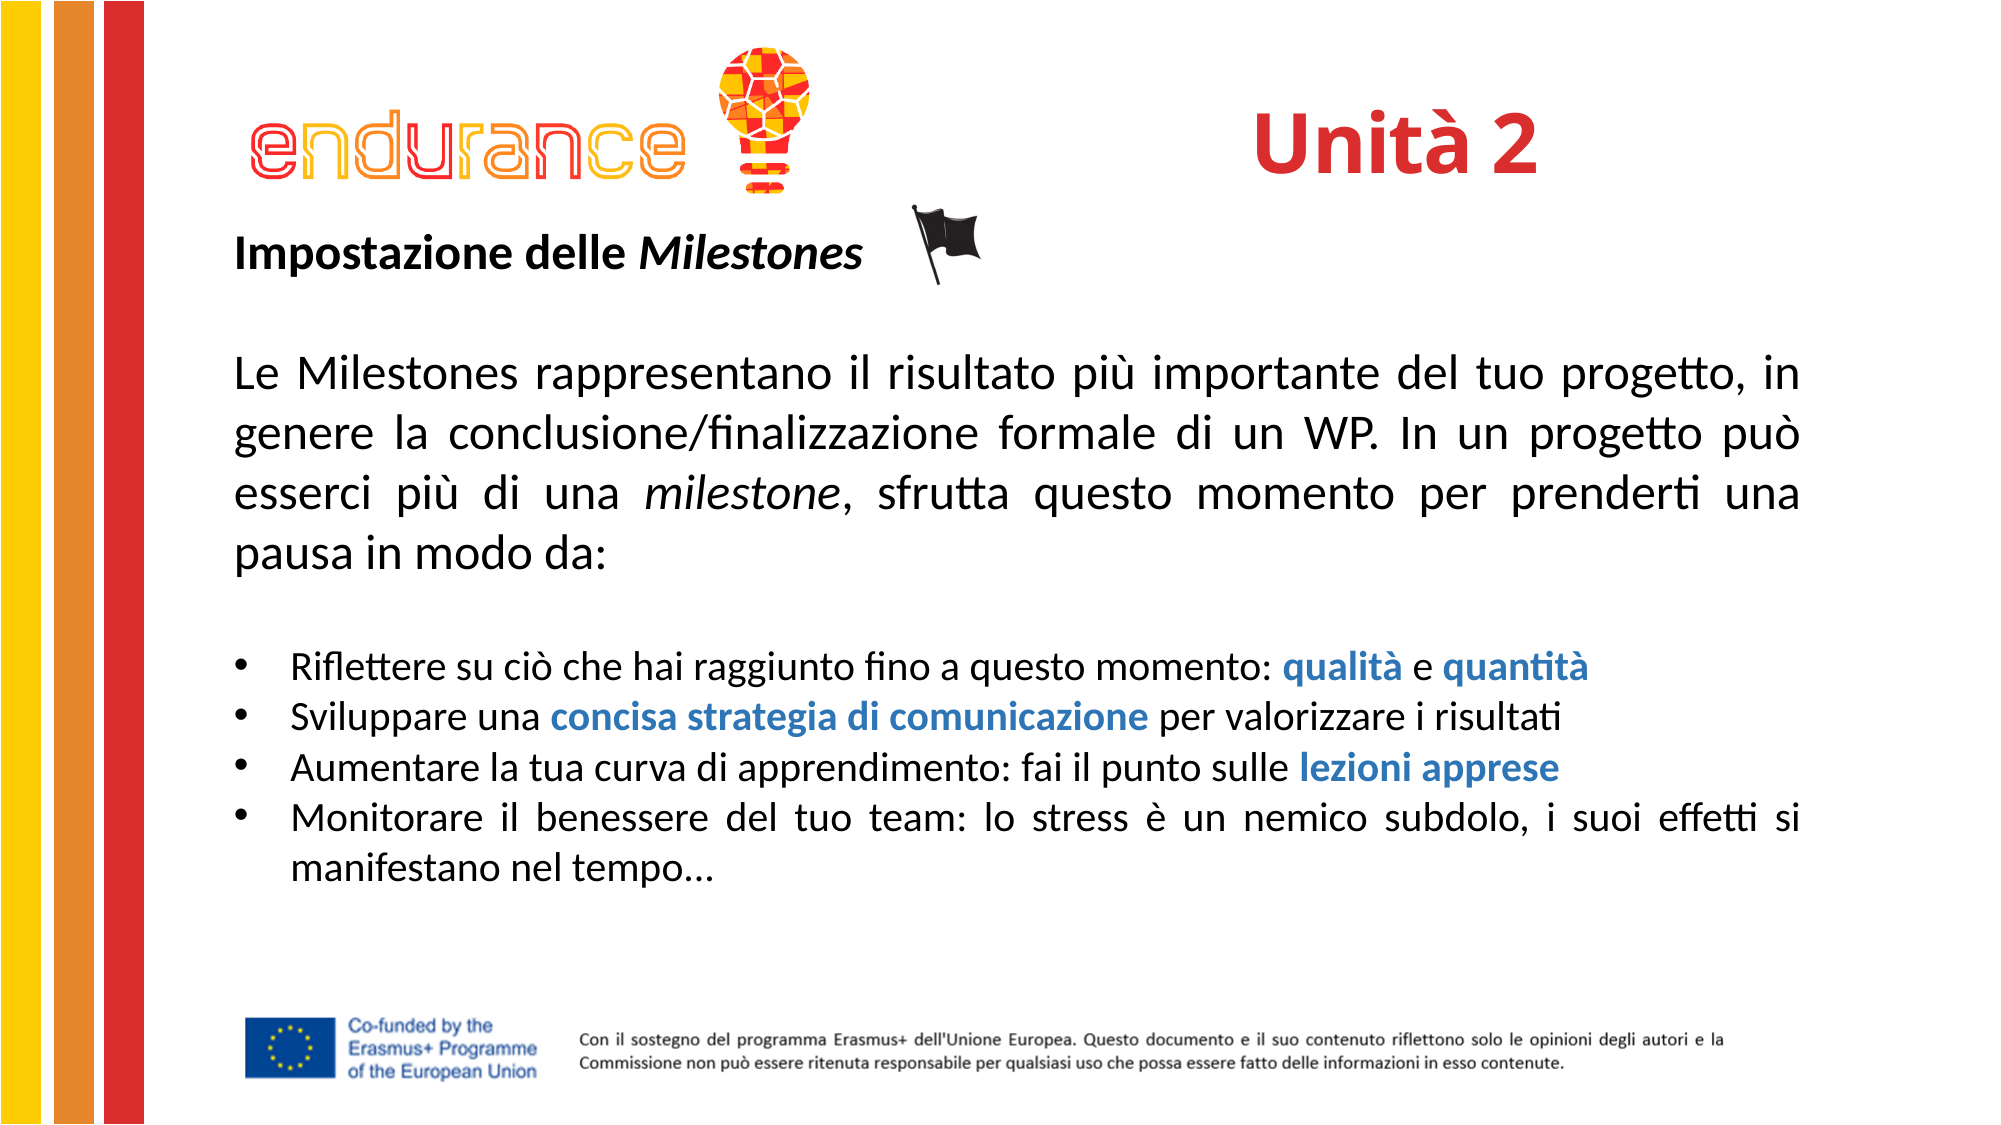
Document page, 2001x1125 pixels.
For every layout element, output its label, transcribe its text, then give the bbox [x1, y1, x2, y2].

picture [905, 199, 986, 290]
subtitle Impostazione delle Milestones Le Milestones rappresentano il risultato più importante del tuo progetto, in genere la conclusione/finalizzazione formale di un WP. In un progetto può esserci più di una milestone, sfrutta questo momento per prenderti una pausa in modo da: Riflettere su ciò che hai raggiunto fino a questo momento: qualità e quantità Sviluppare una concisa strategia di comunicazione per valorizzare i risultati Aumentare la tua curva di apprendimento: fai il punto sulle lezioni apprese Monitorare il benessere del tuo team: lo stress è un nemico subdolo, i suoi effetti si manifestano nel tempo... [219, 211, 1817, 955]
picture [218, 27, 845, 212]
text_box [102, 0, 146, 1125]
text_box Unità 2 [864, 90, 1948, 200]
text_box [52, 0, 96, 1125]
picture [239, 1005, 1732, 1094]
text_box [0, 0, 43, 1125]
